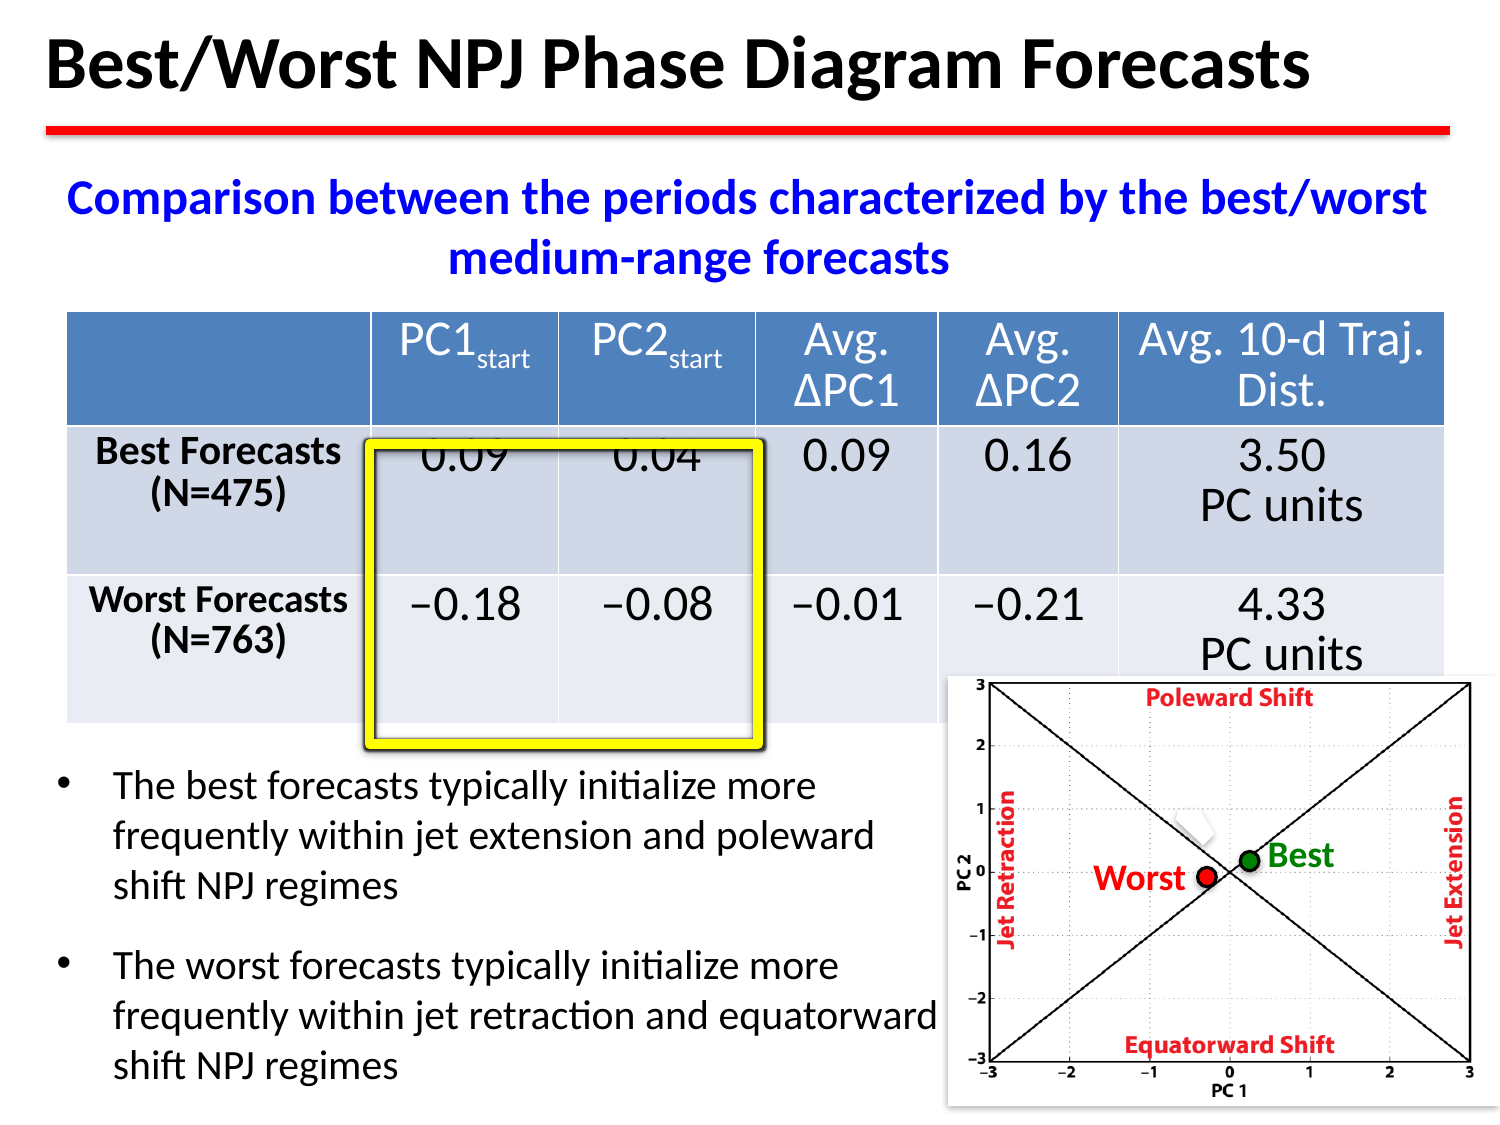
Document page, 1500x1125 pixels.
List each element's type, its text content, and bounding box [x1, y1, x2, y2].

table_cell 3.50 PC units [1119, 427, 1444, 574]
text_box Comparison between the periods characterized by the best/worst medium-range forecasts [46, 157, 1450, 293]
table_header PC2start [559, 312, 755, 425]
text_box [369, 443, 759, 745]
table_header Avg. 10-d Traj. Dist. [1119, 312, 1444, 425]
picture [947, 675, 1500, 1107]
text_box Best/Worst NPJ Phase Diagram Forecasts [30, 6, 1500, 111]
table_header PC1start [372, 312, 558, 425]
table_cell 0.04 [559, 427, 755, 439]
table_cell –0.21 [939, 576, 1118, 723]
table_cell 4.33 PC units [1119, 576, 1444, 673]
text_box The best forecasts typically initialize more frequently within jet extension and poleward shift NPJ regimes The worst forecasts typically initialize more frequently within jet retraction and equatorward shift NPJ regimes [41, 750, 972, 1125]
table_cell –0.01 [764, 576, 937, 723]
table_cell Best Forecasts (N=475) [67, 427, 370, 574]
table_cell 0.09 [372, 427, 558, 439]
table_header Avg. ΔPC1 [756, 312, 937, 425]
table_header [67, 312, 370, 425]
table_cell Worst Forecasts (N=763) [67, 576, 361, 723]
table_header Avg. ΔPC2 [939, 312, 1118, 425]
table_cell 0.16 [939, 427, 1118, 574]
table_cell 0.09 [756, 427, 937, 574]
